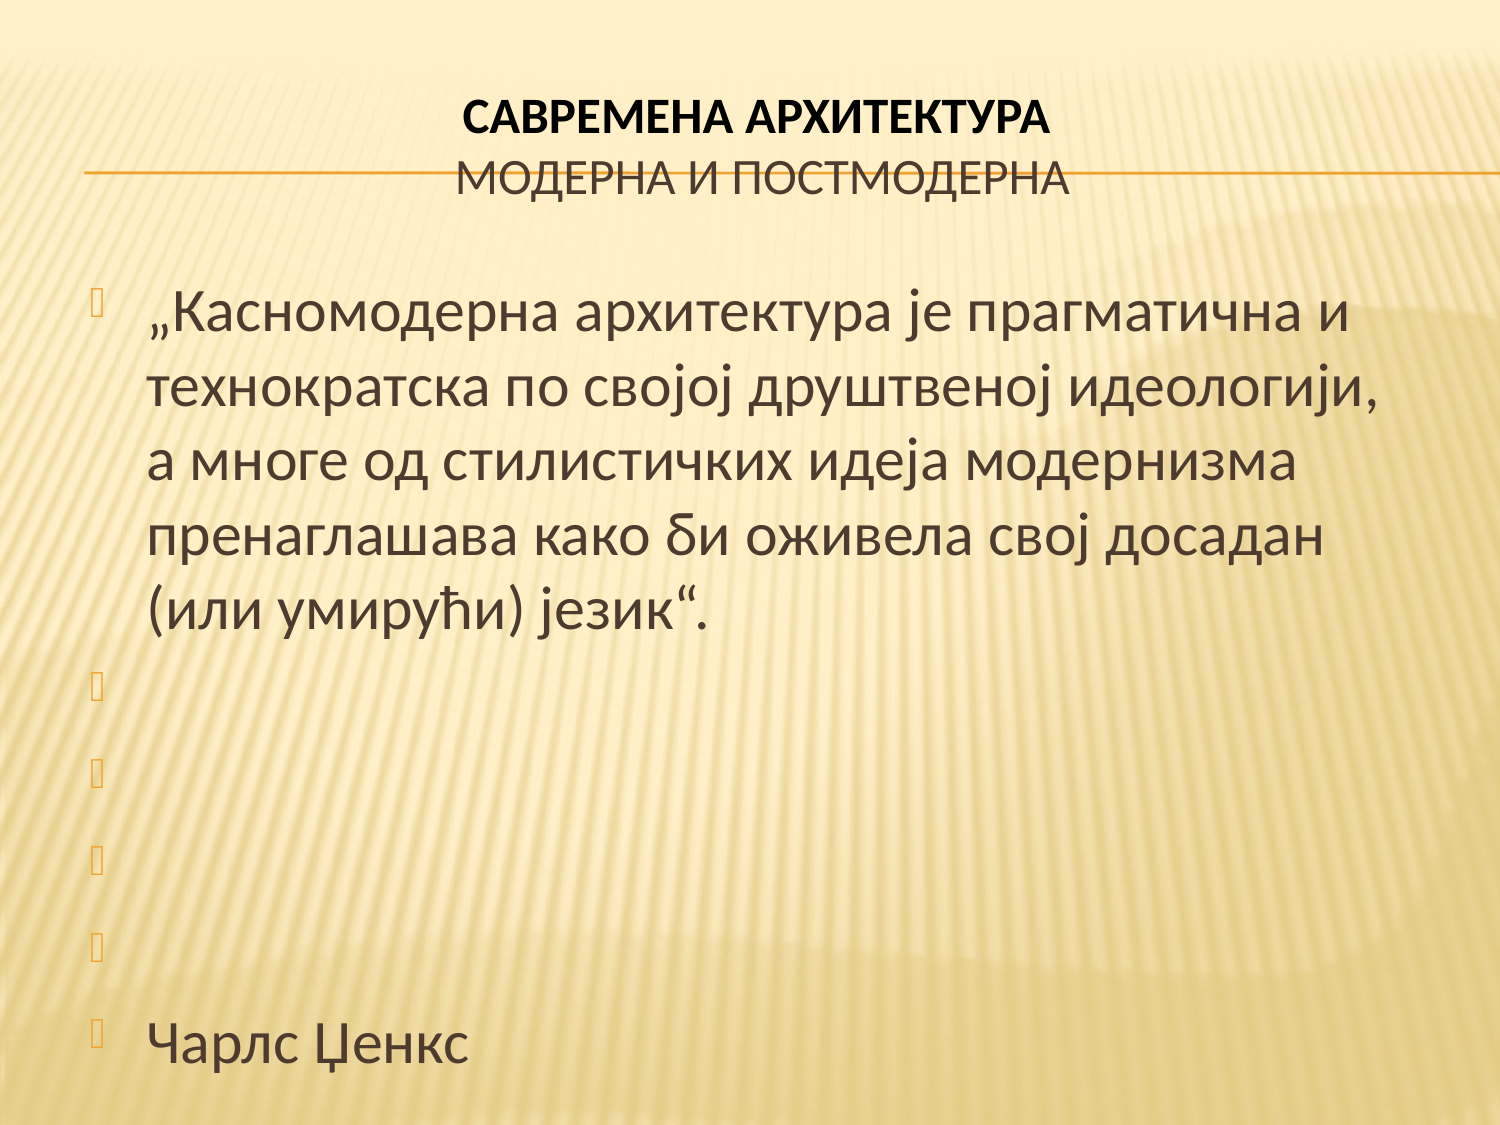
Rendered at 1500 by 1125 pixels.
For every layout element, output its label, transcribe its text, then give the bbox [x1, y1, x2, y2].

title САВРЕМЕНА АРХИТЕКТУРА МОДЕРНА И ПОСТМОДЕРНА [50, 75, 1475, 213]
list „Касномодерна архитектура је прагматична и технократска по својој друштвеној идеологији, а многе од стилистичких идеја модернизма пренаглашава како би оживела свој досадан (или умирући) језик“. Чарлс Џенкс [75, 262, 1425, 1088]
